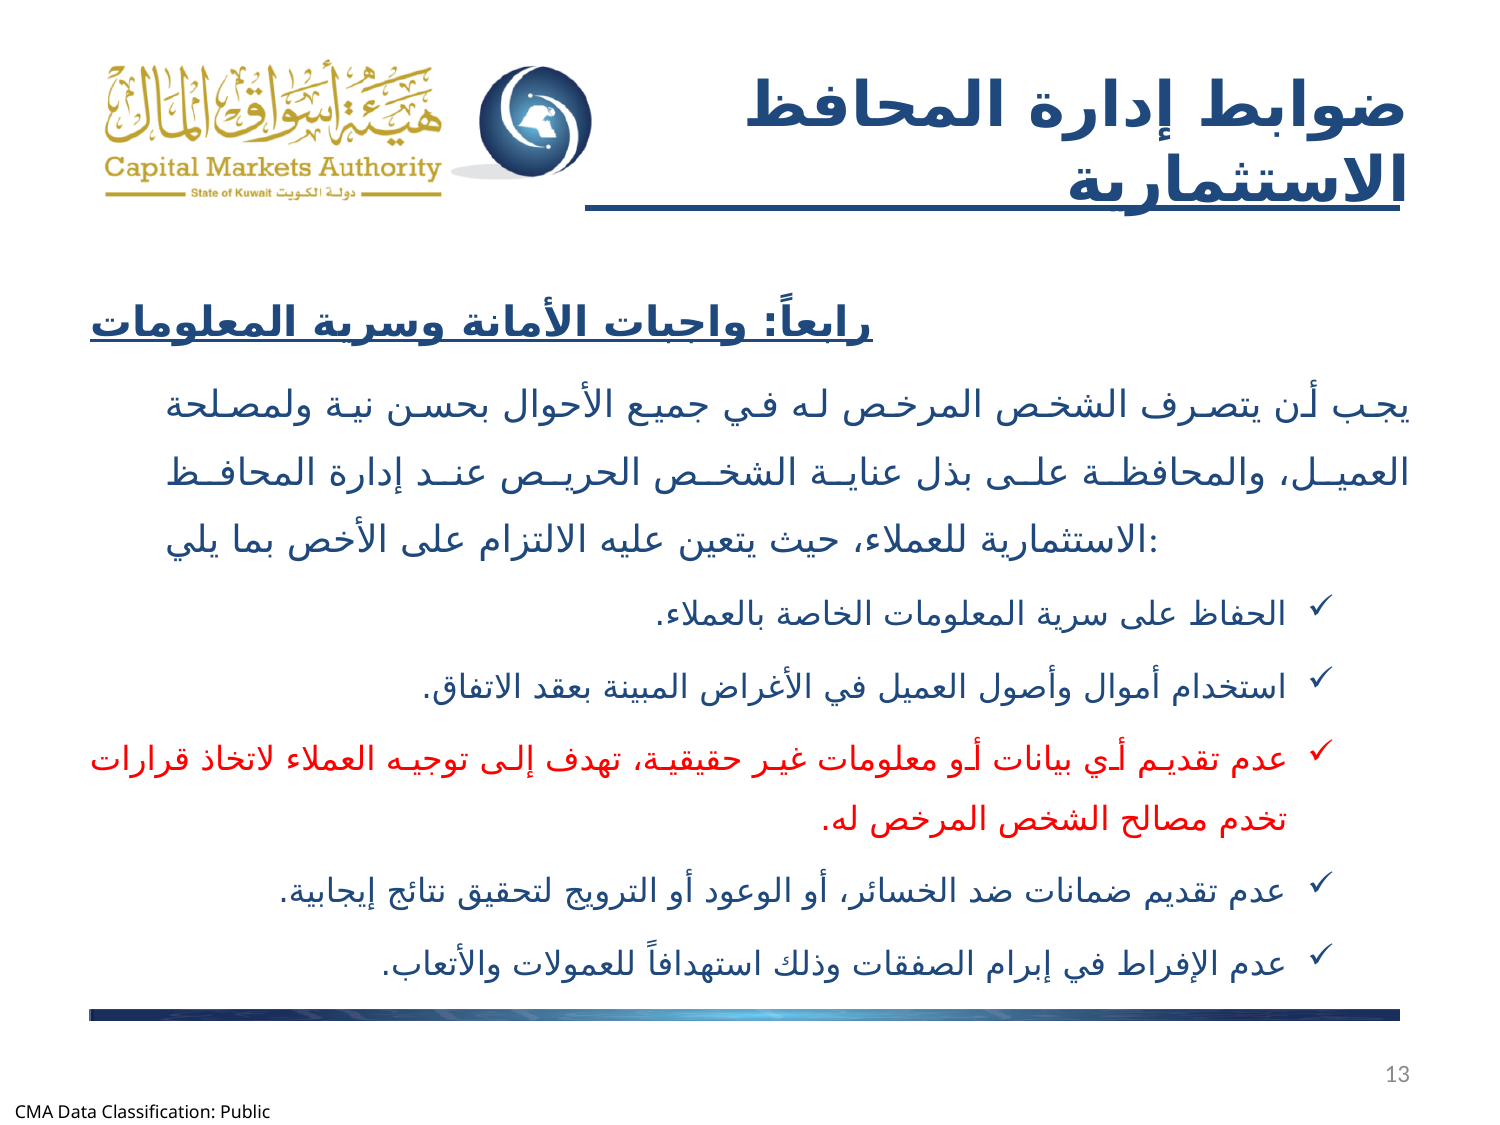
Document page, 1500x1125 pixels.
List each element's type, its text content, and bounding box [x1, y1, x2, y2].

title ضوابط إدارة المحافظ الاستثمارية [460, 45, 1425, 233]
slide_number 13 [1074, 1042, 1425, 1103]
picture [87, 1009, 1401, 1021]
list رابعاً: واجبات الأمانة وسرية المعلومات يجب أن يتصرف الشخص المرخص له في جميع الأحوال بحسن نية ولمصلحة العميل، والمحافظة على بذل عناية الشخص الحريص عند إدارة المحافظ الاستثمارية للعملاء، حيث يتعين عليه الالتزام على الأخص بما يلي: الحفاظ على سرية المعلومات الخاصة بالعملاء. استخدام أموال وأصول العميل في الأغراض المبينة بعقد الاتفاق. عدم تقديم أي بيانات أو معلومات غير حقيقية، تهدف إلى توجيه العملاء لاتخاذ قرارات تخدم مصالح الشخص المرخص له. عدم تقديم ضمانات ضد الخسائر، أو الوعود أو الترويج لتحقيق نتائج إيجابية. عدم الإفراط في إبرام الصفقات وذلك استهدافاً للعمولات والأتعاب. [75, 262, 1425, 1005]
picture [87, 54, 608, 205]
